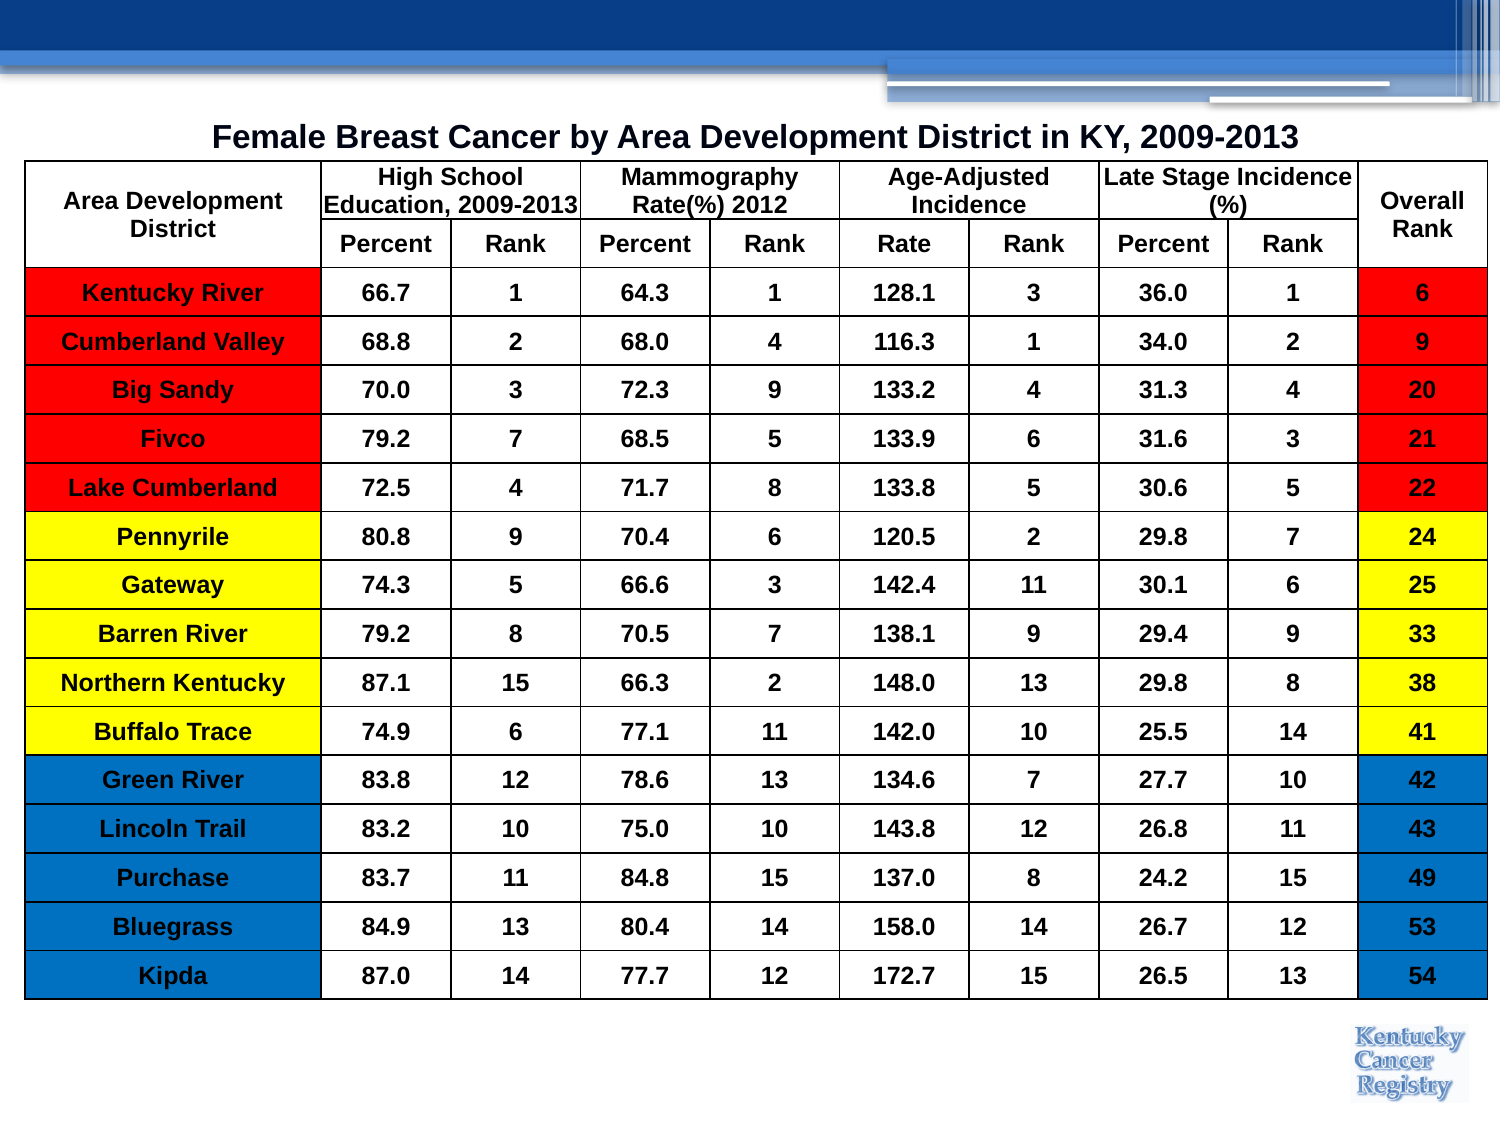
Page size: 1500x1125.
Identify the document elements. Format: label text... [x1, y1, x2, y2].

table_cell 11 [711, 707, 839, 754]
table_cell Purchase [26, 854, 320, 901]
table_cell Barren River [26, 610, 320, 657]
table_cell 8 [711, 464, 839, 511]
table_cell 138.1 [840, 610, 968, 657]
table_cell 10 [711, 805, 839, 852]
table_cell 3 [452, 366, 580, 413]
table_cell 10 [452, 805, 580, 852]
table_cell 42 [1359, 756, 1487, 803]
table_cell 26.7 [1100, 903, 1227, 950]
table_cell 54 [1359, 951, 1487, 998]
table_cell 68.5 [581, 415, 709, 462]
table_cell 75.0 [581, 805, 709, 852]
table_cell 21 [1359, 415, 1487, 462]
table_cell 25.5 [1100, 707, 1227, 754]
table_cell Green River [26, 756, 320, 803]
table_cell 4 [452, 464, 580, 511]
table_cell Rank [970, 220, 1098, 267]
table_cell 26.8 [1100, 805, 1227, 852]
table_cell 7 [452, 415, 580, 462]
table_cell 1 [452, 268, 580, 315]
table_cell 6 [970, 415, 1098, 462]
table_cell 2 [711, 659, 839, 706]
table_cell Fivco [26, 415, 320, 462]
table_cell 29.8 [1100, 512, 1227, 559]
table_cell 116.3 [840, 317, 968, 364]
table_cell 137.0 [840, 854, 968, 901]
table_cell 14 [711, 903, 839, 950]
table_cell 30.1 [1100, 561, 1227, 608]
table_cell 1 [1229, 268, 1357, 315]
table_cell 80.4 [581, 903, 709, 950]
table_cell 3 [970, 268, 1098, 315]
table_cell 87.1 [322, 659, 450, 706]
table_cell 68.0 [581, 317, 709, 364]
table_cell 6 [711, 512, 839, 559]
table_cell 2 [1229, 317, 1357, 364]
table_cell Northern Kentucky [26, 659, 320, 706]
table_cell 13 [970, 659, 1098, 706]
table_cell 80.8 [322, 512, 450, 559]
table_cell Mammography Rate(%) 2012 [581, 162, 839, 218]
table_cell 133.2 [840, 366, 968, 413]
table_cell 22 [1359, 464, 1487, 511]
table_cell 70.0 [322, 366, 450, 413]
table_cell 36.0 [1100, 268, 1227, 315]
table_cell 11 [1229, 805, 1357, 852]
table_cell 4 [1229, 366, 1357, 413]
table_cell Overall Rank [1359, 162, 1487, 267]
table_cell 6 [1229, 561, 1357, 608]
table_cell 14 [1229, 707, 1357, 754]
table_cell 79.2 [322, 610, 450, 657]
table_cell 8 [1229, 659, 1357, 706]
table_header Female Breast Cancer by Area Development District in KY, 2009-2013 [25, 112, 1487, 160]
table_cell 148.0 [840, 659, 968, 706]
table_cell Lincoln Trail [26, 805, 320, 852]
table_cell 15 [970, 951, 1098, 998]
table_cell 12 [711, 951, 839, 998]
table_cell 11 [452, 854, 580, 901]
table_cell Gateway [26, 561, 320, 608]
table_cell 84.9 [322, 903, 450, 950]
table_cell 74.9 [322, 707, 450, 754]
table_cell 15 [1229, 854, 1357, 901]
table_cell 26.5 [1100, 951, 1227, 998]
table_cell 143.8 [840, 805, 968, 852]
table_cell 1 [711, 268, 839, 315]
table_cell Age-Adjusted Incidence [840, 162, 1098, 218]
table_cell 24 [1359, 512, 1487, 559]
table_cell High School Education, 2009-2013 [322, 162, 580, 218]
table_cell 84.8 [581, 854, 709, 901]
table_cell Rank [1229, 220, 1357, 267]
table_cell 83.7 [322, 854, 450, 901]
table_cell 6 [452, 707, 580, 754]
table_cell Buffalo Trace [26, 707, 320, 754]
table_cell 9 [970, 610, 1098, 657]
table_cell 66.6 [581, 561, 709, 608]
table_cell Rate [840, 220, 968, 267]
table_cell 27.7 [1100, 756, 1227, 803]
table_cell 78.6 [581, 756, 709, 803]
table_cell 7 [1229, 512, 1357, 559]
table_cell 4 [711, 317, 839, 364]
table_cell 158.0 [840, 903, 968, 950]
table_cell Percent [322, 220, 450, 267]
table_cell 13 [1229, 951, 1357, 998]
table_cell 12 [452, 756, 580, 803]
table_cell 10 [1229, 756, 1357, 803]
table_cell 79.2 [322, 415, 450, 462]
table_cell Kentucky River [26, 268, 320, 315]
table_cell 30.6 [1100, 464, 1227, 511]
table_cell 4 [970, 366, 1098, 413]
table_cell Percent [1100, 220, 1227, 267]
table_cell 7 [711, 610, 839, 657]
table_cell 2 [452, 317, 580, 364]
table_cell 14 [452, 951, 580, 998]
table_cell 43 [1359, 805, 1487, 852]
table_cell 29.8 [1100, 659, 1227, 706]
table_cell 66.3 [581, 659, 709, 706]
table_cell 142.4 [840, 561, 968, 608]
table_cell 31.6 [1100, 415, 1227, 462]
table_cell 53 [1359, 903, 1487, 950]
table_cell 11 [970, 561, 1098, 608]
table_cell 3 [711, 561, 839, 608]
table_cell Percent [581, 220, 709, 267]
table_cell 24.2 [1100, 854, 1227, 901]
table_cell 83.2 [322, 805, 450, 852]
table_cell Rank [711, 220, 839, 267]
table_cell 9 [1229, 610, 1357, 657]
table_cell 64.3 [581, 268, 709, 315]
table_cell 9 [711, 366, 839, 413]
table_cell 70.5 [581, 610, 709, 657]
table_cell 5 [970, 464, 1098, 511]
table_cell 13 [452, 903, 580, 950]
table_cell 5 [711, 415, 839, 462]
table_cell 15 [711, 854, 839, 901]
table_cell Area Development District [26, 162, 320, 267]
table_cell 5 [1229, 464, 1357, 511]
table_cell 12 [1229, 903, 1357, 950]
table_cell 68.8 [322, 317, 450, 364]
table_cell 133.9 [840, 415, 968, 462]
table_cell 9 [452, 512, 580, 559]
table_cell 7 [970, 756, 1098, 803]
table_cell 13 [711, 756, 839, 803]
table_cell Kipda [26, 951, 320, 998]
picture [1349, 1023, 1469, 1103]
table_cell 172.7 [840, 951, 968, 998]
table_cell 2 [970, 512, 1098, 559]
table_cell 15 [452, 659, 580, 706]
table_cell 134.6 [840, 756, 968, 803]
table_cell 8 [452, 610, 580, 657]
table_cell Big Sandy [26, 366, 320, 413]
table_cell 1 [970, 317, 1098, 364]
table_cell 72.5 [322, 464, 450, 511]
table_cell 74.3 [322, 561, 450, 608]
table_cell 77.1 [581, 707, 709, 754]
table_cell 71.7 [581, 464, 709, 511]
table_cell Pennyrile [26, 512, 320, 559]
table_cell Late Stage Incidence (%) [1100, 162, 1357, 218]
table_cell 9 [1359, 317, 1487, 364]
table_cell 70.4 [581, 512, 709, 559]
table_cell 38 [1359, 659, 1487, 706]
table_cell Bluegrass [26, 903, 320, 950]
table_cell 29.4 [1100, 610, 1227, 657]
table_cell 14 [970, 903, 1098, 950]
table_cell 77.7 [581, 951, 709, 998]
table_cell 5 [452, 561, 580, 608]
table_cell 87.0 [322, 951, 450, 998]
table_cell 83.8 [322, 756, 450, 803]
table_cell 8 [970, 854, 1098, 901]
table_cell Cumberland Valley [26, 317, 320, 364]
table_cell 34.0 [1100, 317, 1227, 364]
table_cell 33 [1359, 610, 1487, 657]
table_cell 72.3 [581, 366, 709, 413]
table_cell 6 [1359, 268, 1487, 315]
table_cell Lake Cumberland [26, 464, 320, 511]
table_cell 20 [1359, 366, 1487, 413]
table_cell 12 [970, 805, 1098, 852]
table_cell 41 [1359, 707, 1487, 754]
table_cell 142.0 [840, 707, 968, 754]
table_cell 120.5 [840, 512, 968, 559]
table_cell 3 [1229, 415, 1357, 462]
table_cell 128.1 [840, 268, 968, 315]
table_cell 31.3 [1100, 366, 1227, 413]
table_cell 66.7 [322, 268, 450, 315]
table_cell Rank [452, 220, 580, 267]
table_cell 133.8 [840, 464, 968, 511]
table_cell 10 [970, 707, 1098, 754]
table_cell 25 [1359, 561, 1487, 608]
table_cell 49 [1359, 854, 1487, 901]
